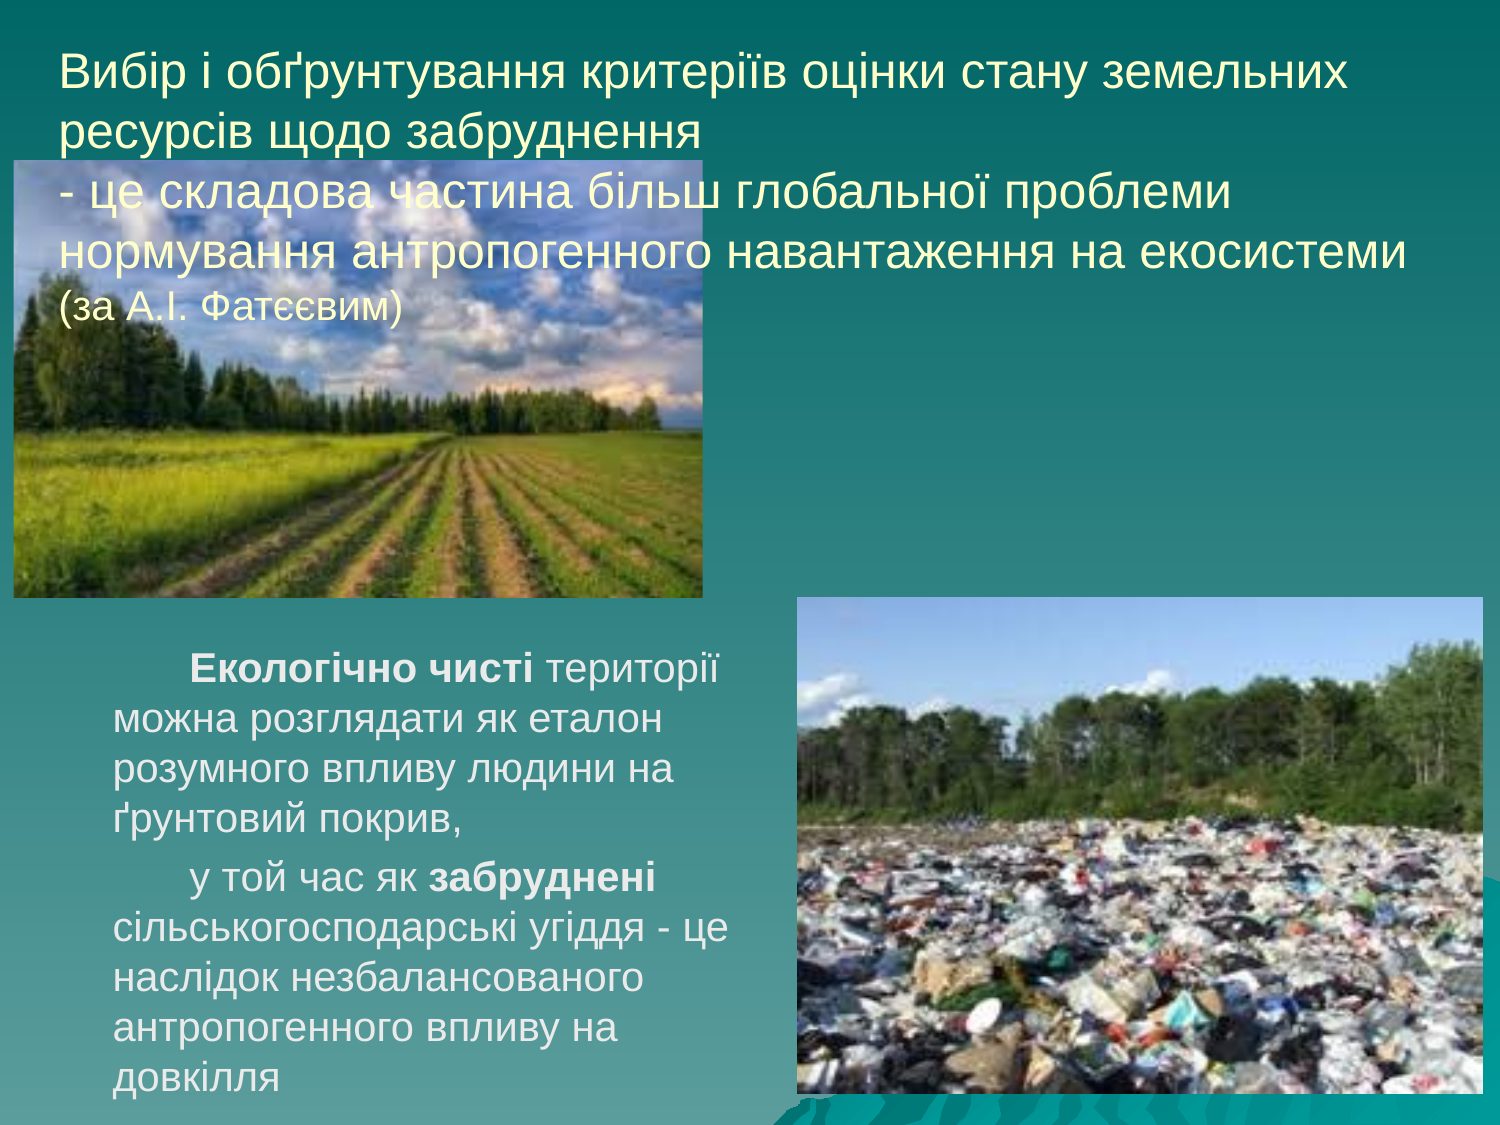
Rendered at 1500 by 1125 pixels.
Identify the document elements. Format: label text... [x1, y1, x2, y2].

title Вибір і обґрунтування критеріїв оцінки стану земельних ресурсів щодо забруднення - це складова частина більш глобальної проблеми нормування антропогенного навантаження на екосистеми (за А.І. Фатєєвим) [41, 30, 1425, 327]
list Екологічно чисті території можна розглядати як еталон розумного впливу людини на ґрунтовий покрив, у той час як забруднені сільськогосподарські угіддя - це наслідок незбалансованого антропогенного впливу на довкілля [41, 633, 750, 1006]
picture [797, 597, 1483, 1095]
picture [13, 160, 703, 598]
